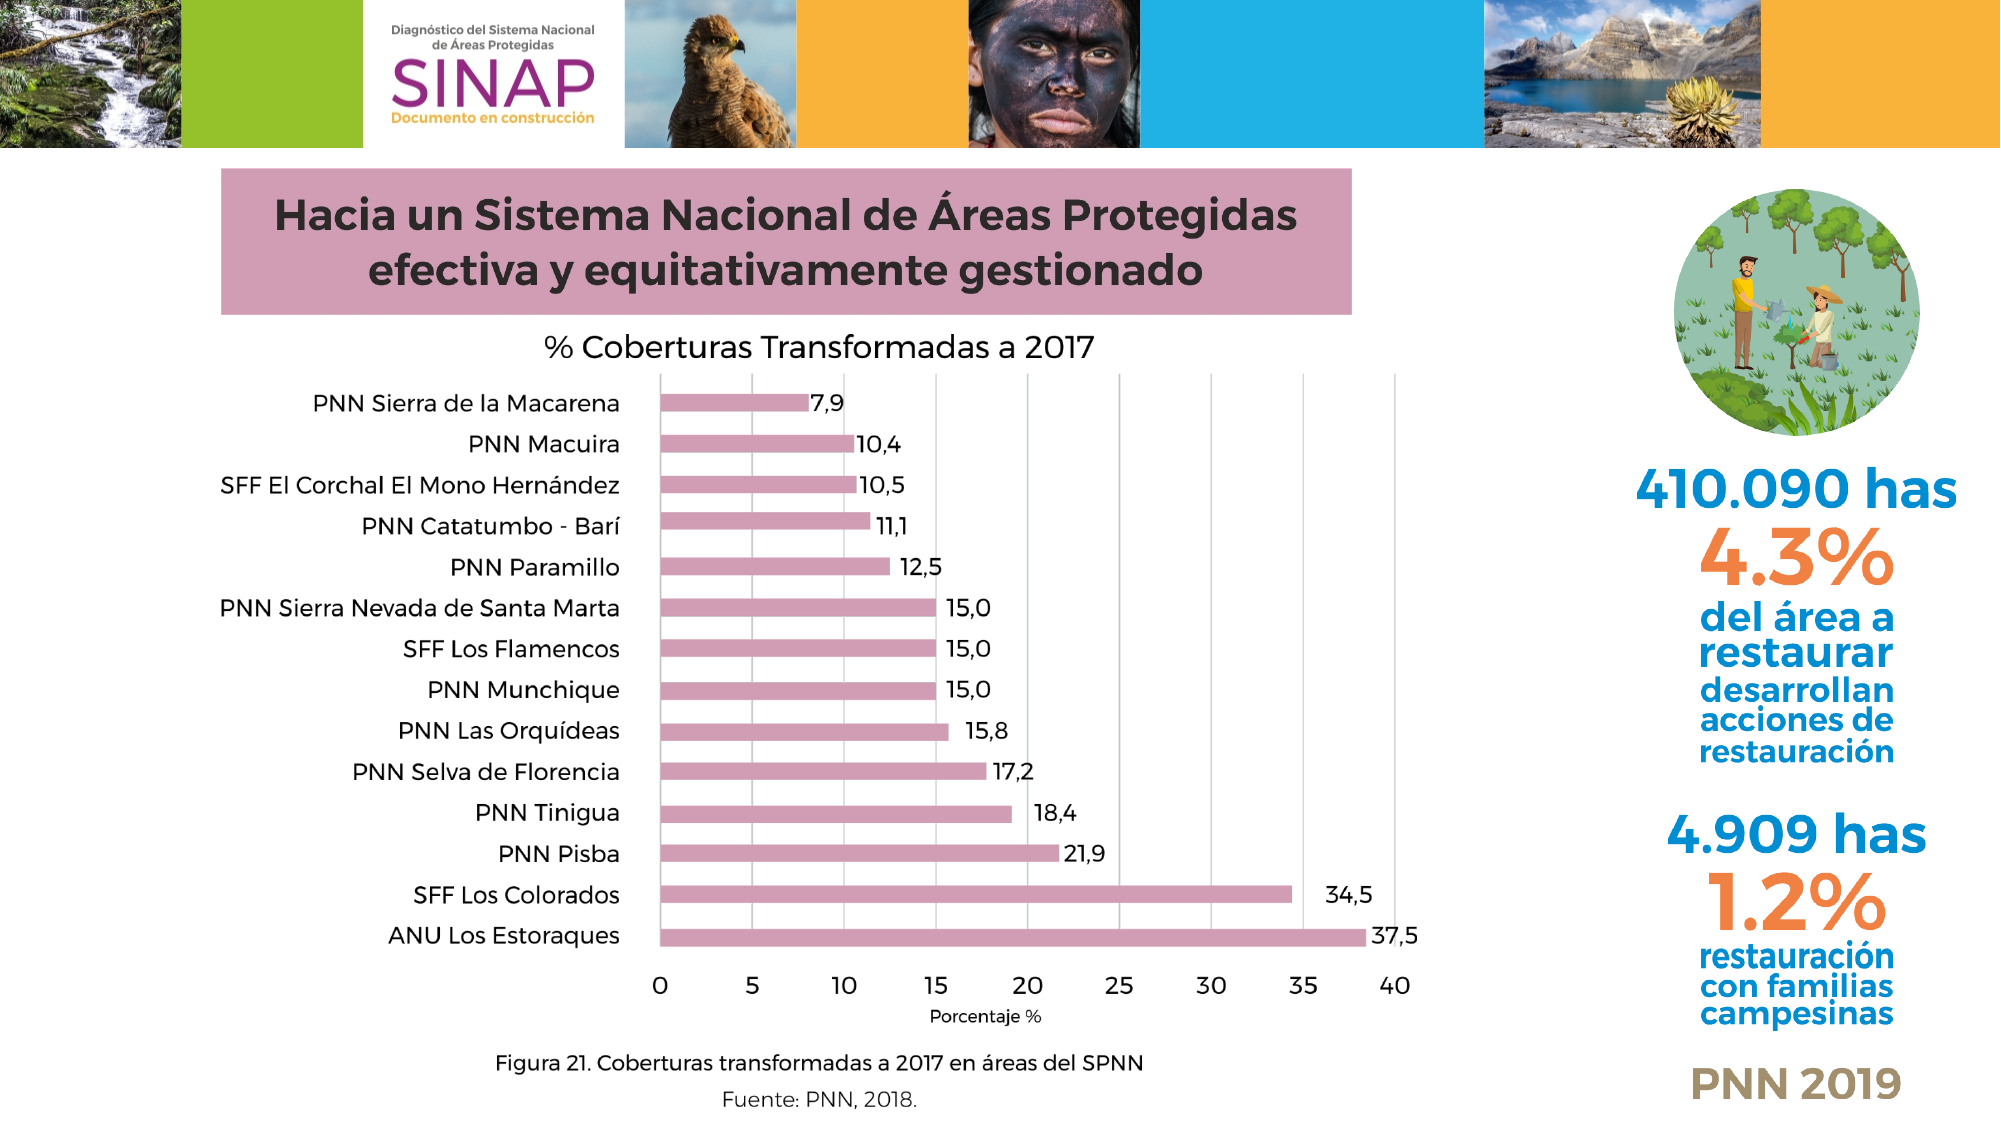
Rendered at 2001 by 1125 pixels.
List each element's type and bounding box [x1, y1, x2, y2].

picture [221, 168, 1352, 315]
picture [0, 0, 2000, 148]
picture [221, 334, 1417, 1109]
picture [1943, 485, 1956, 493]
picture [1637, 189, 1956, 1099]
